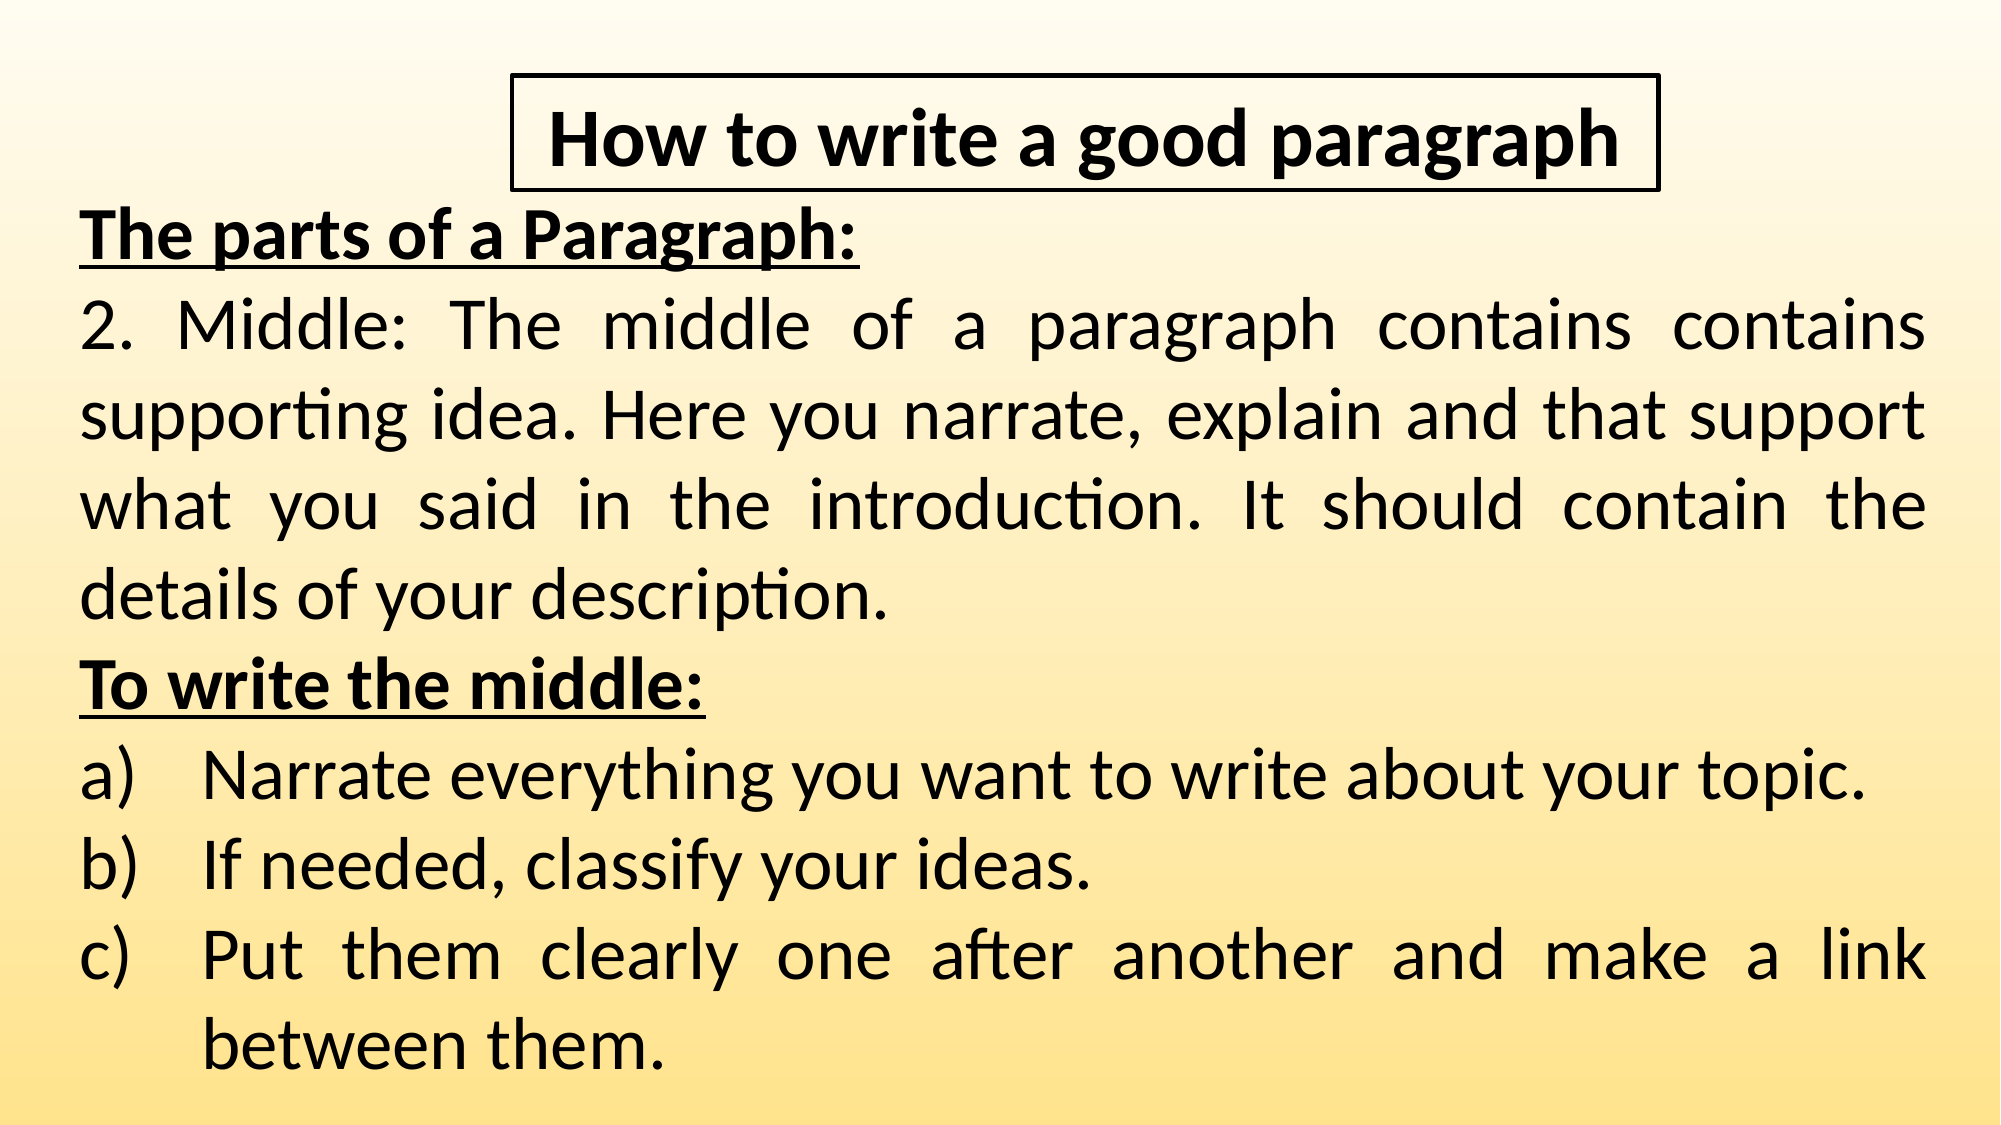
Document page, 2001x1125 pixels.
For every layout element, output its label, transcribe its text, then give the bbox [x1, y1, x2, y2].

text_box The parts of a Paragraph: 2. Middle: The middle of a paragraph contains contains supporting idea. Here you narrate, explain and that support what you said in the introduction. It should contain the details of your description. To write the middle: Narrate everything you want to write about your topic. If needed, classify your ideas. Put them clearly one after another and make a link between them. [64, 177, 1944, 1093]
text_box How to write a good paragraph [512, 75, 1659, 177]
